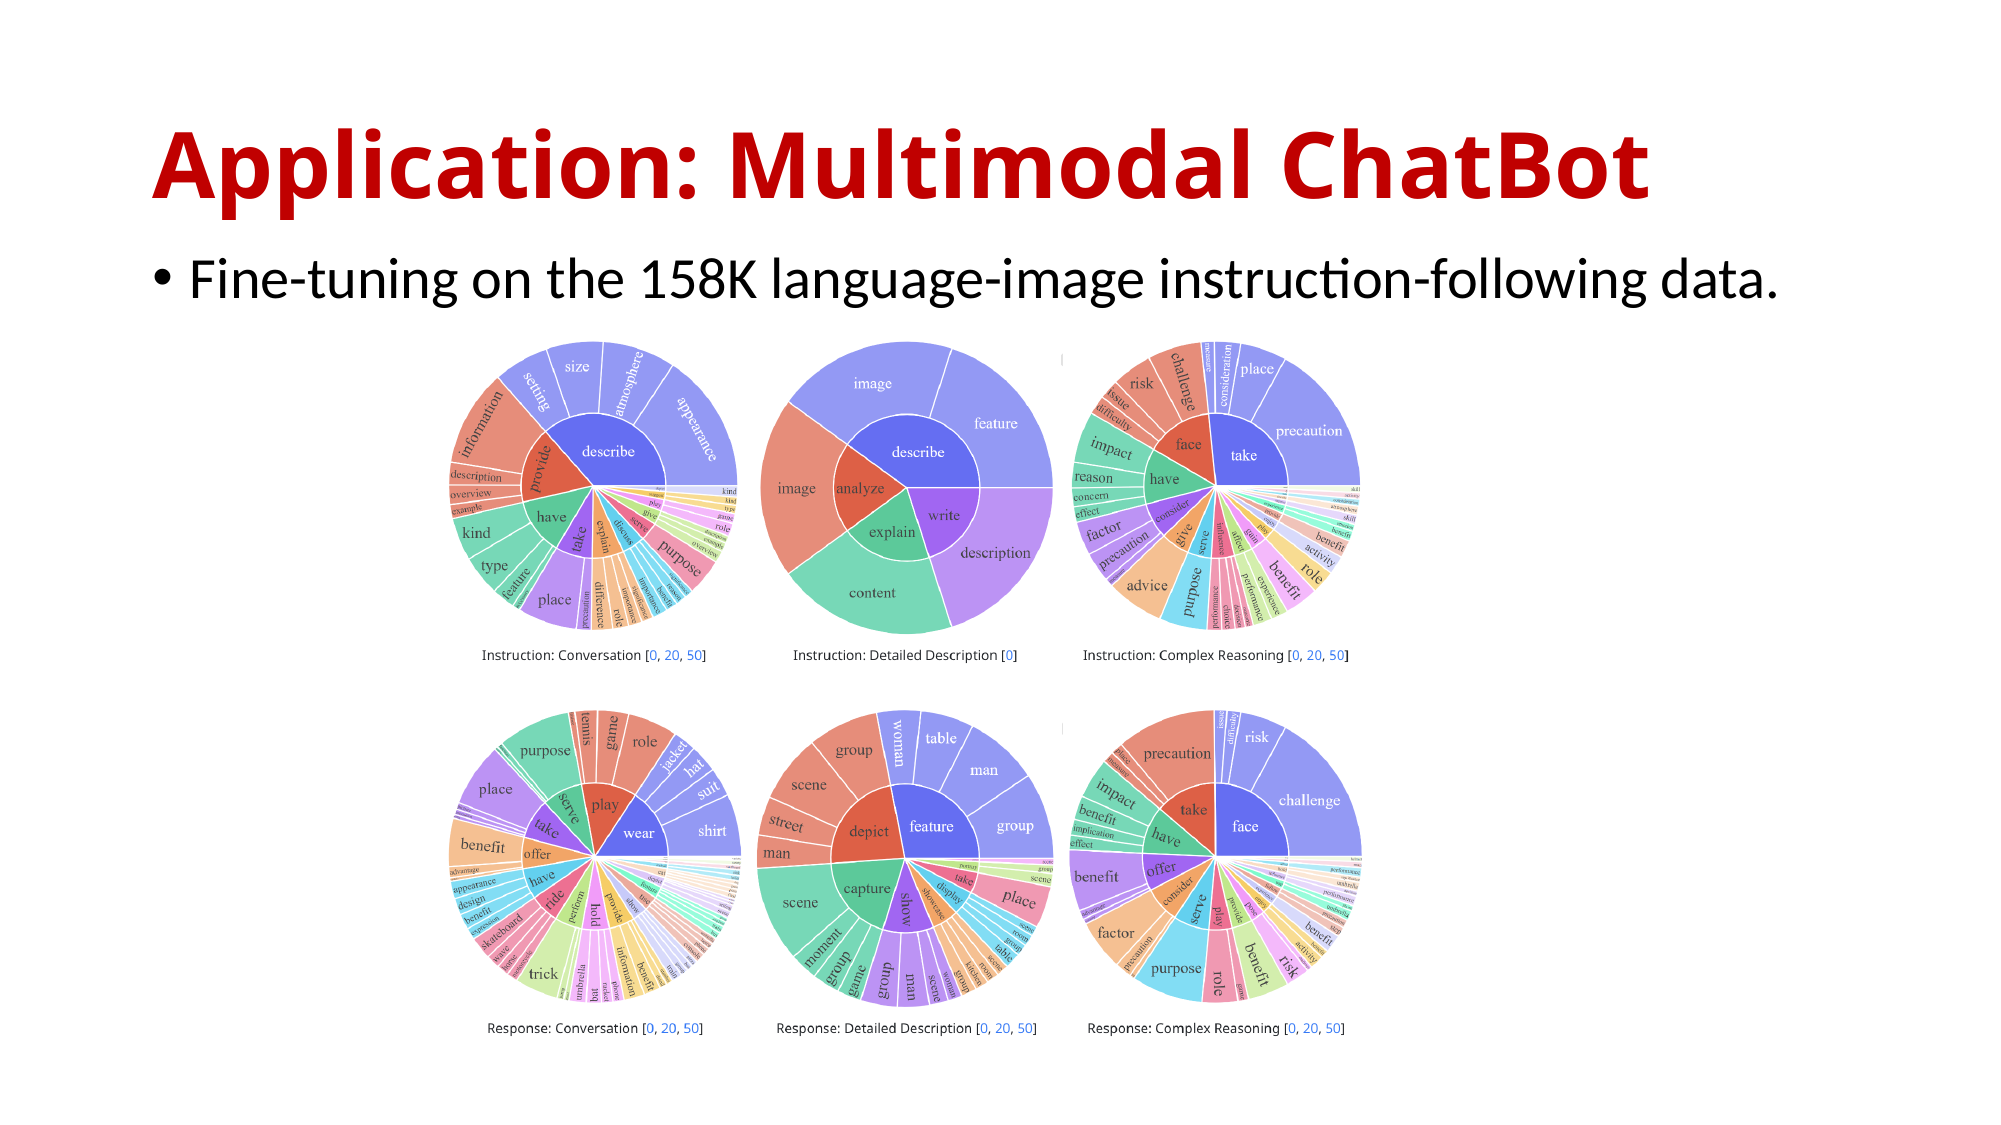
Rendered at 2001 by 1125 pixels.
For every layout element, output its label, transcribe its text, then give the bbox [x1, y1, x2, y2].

title Application: Multimodal ChatBot [137, 59, 1863, 241]
picture [442, 338, 1370, 1037]
list Fine-tuning on the 158K language-image instruction-following data. [137, 241, 1863, 955]
